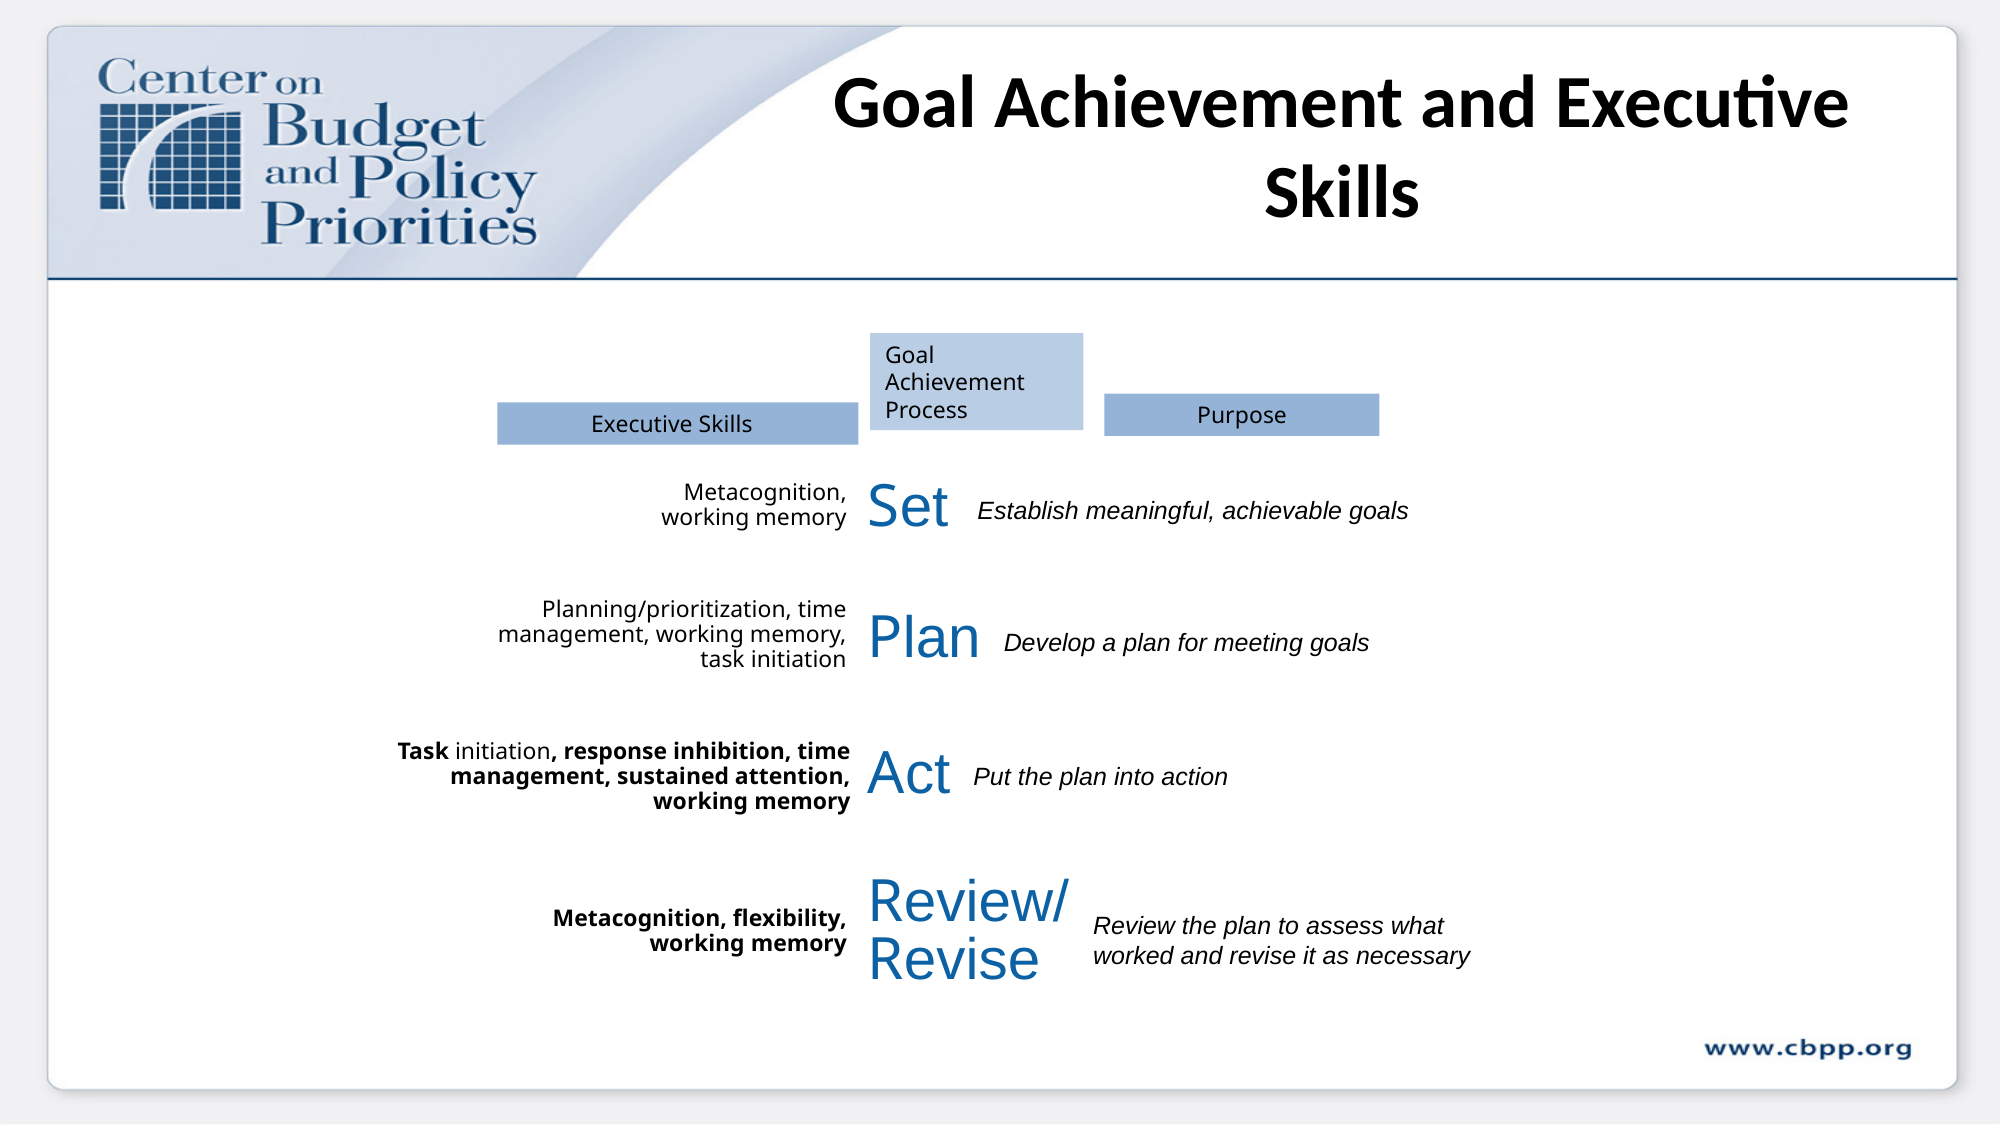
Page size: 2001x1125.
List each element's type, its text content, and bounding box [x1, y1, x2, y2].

title Goal Achievement and Executive Skills [785, 45, 1900, 252]
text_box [357, 332, 1731, 1029]
picture [0, 0, 2001, 1125]
